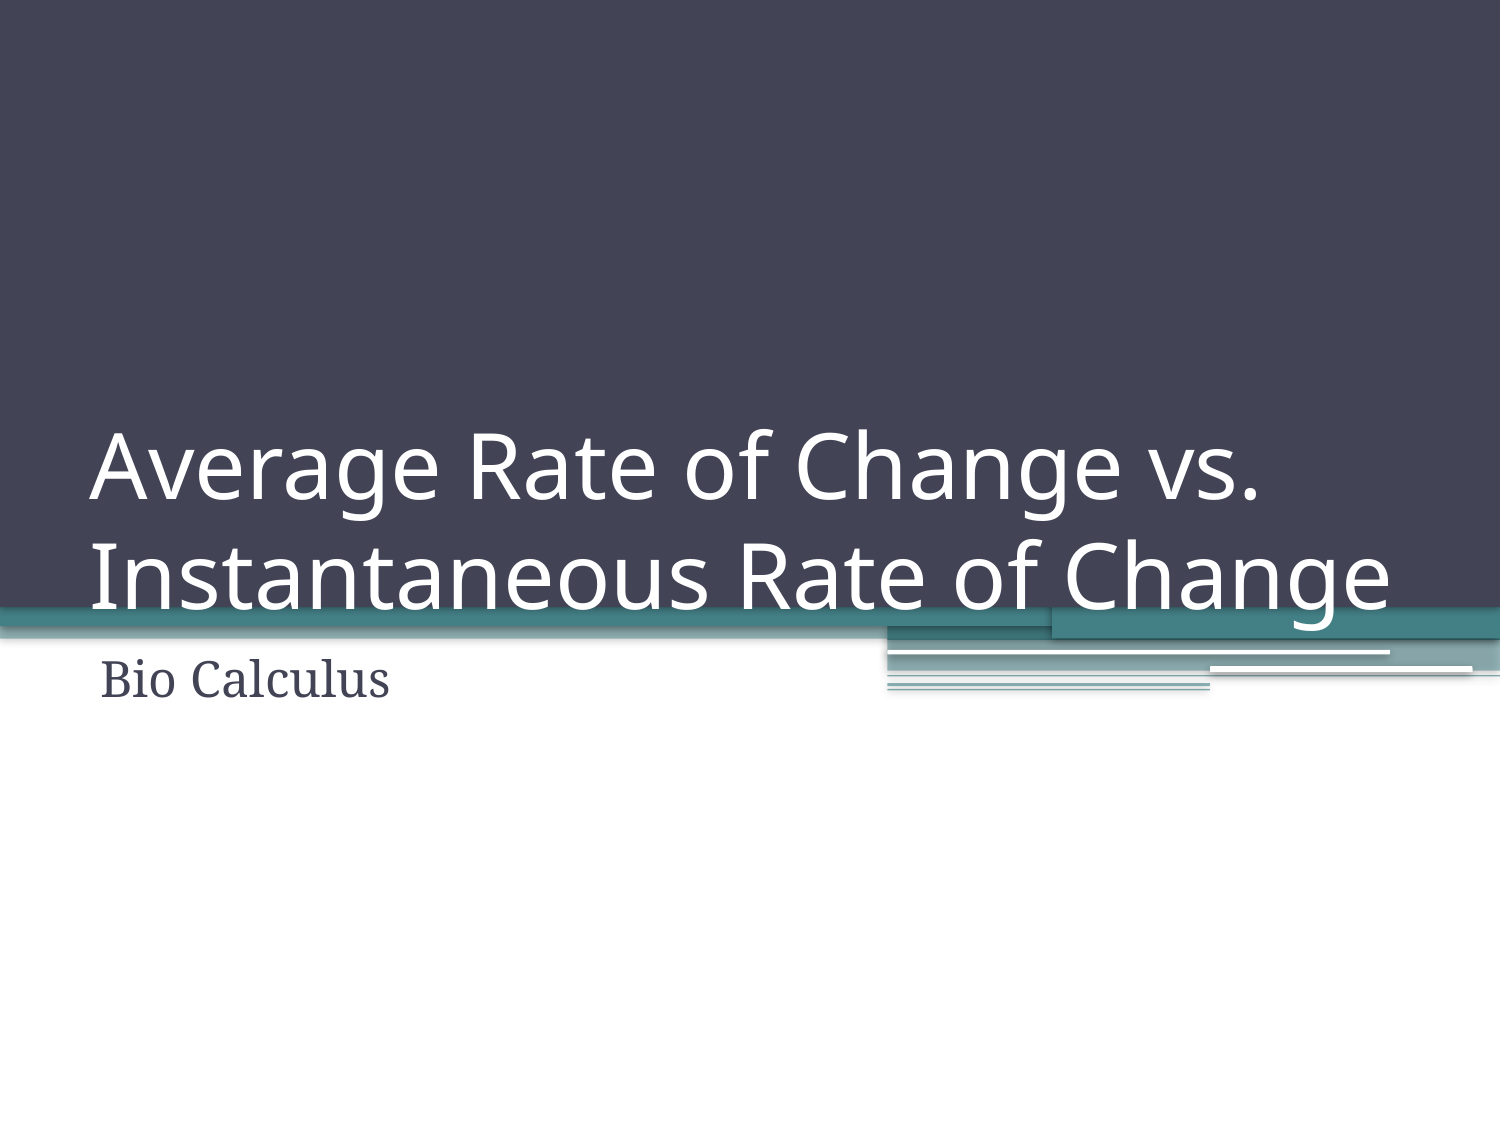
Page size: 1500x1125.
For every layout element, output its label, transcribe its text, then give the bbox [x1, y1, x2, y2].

title Average Rate of Change vs. Instantaneous Rate of Change [75, 394, 1463, 636]
subtitle Bio Calculus [75, 639, 888, 928]
